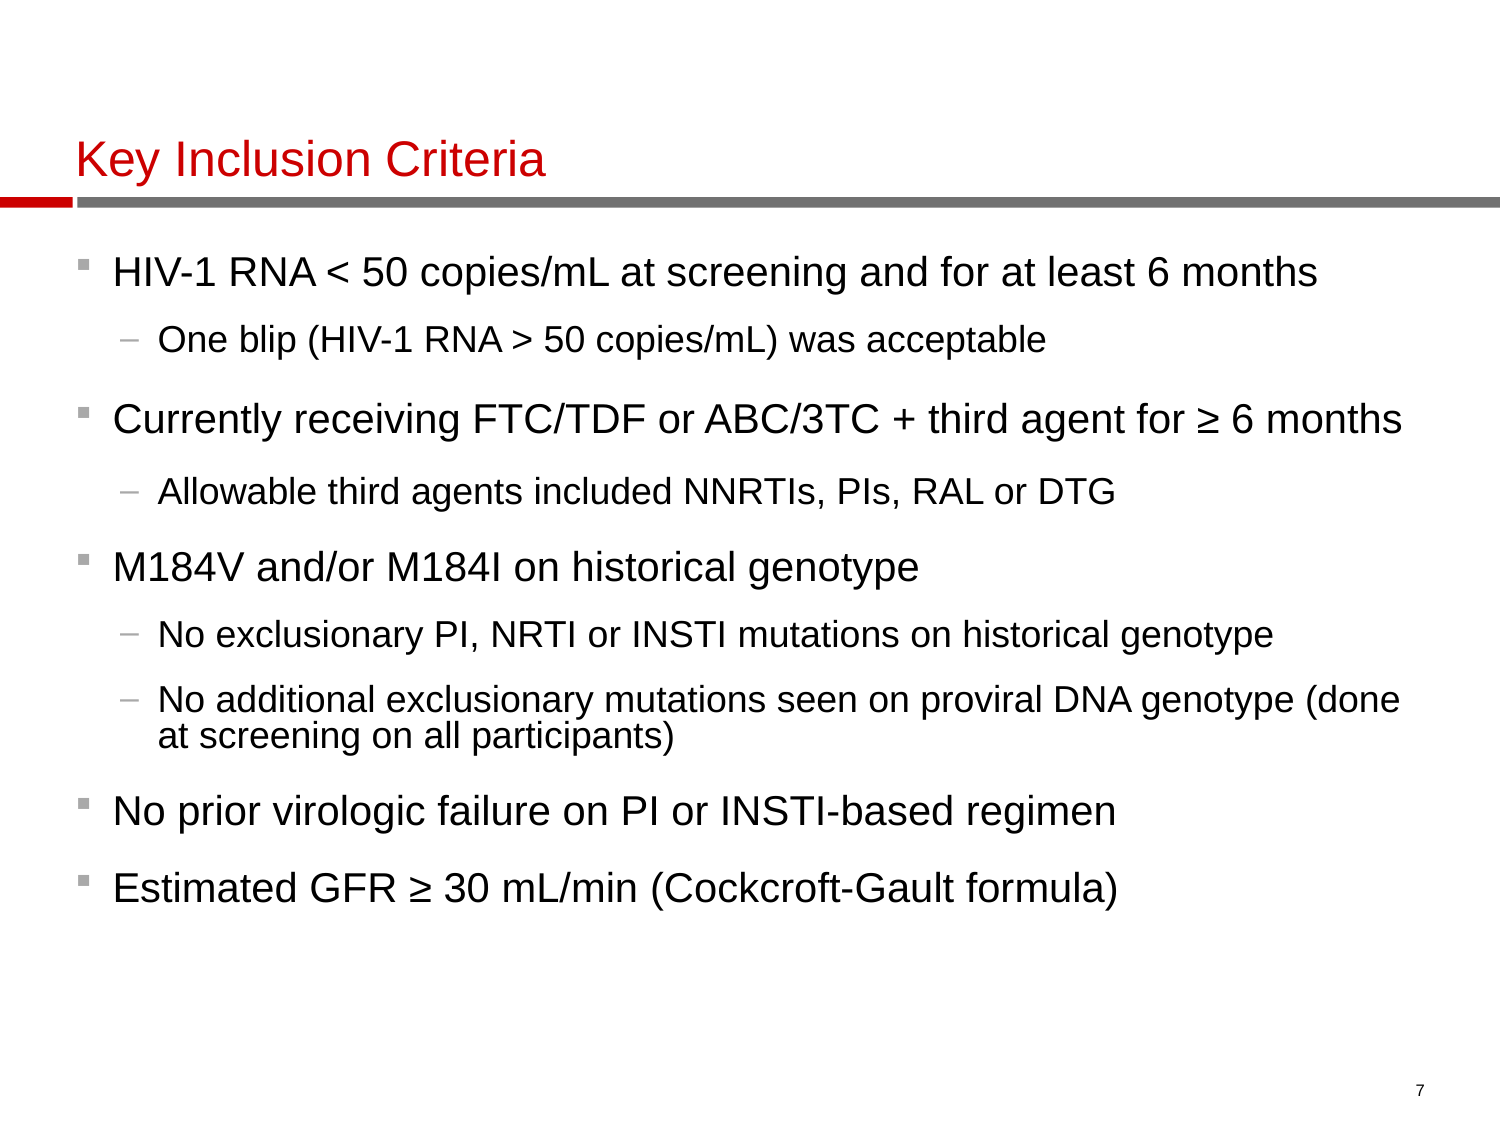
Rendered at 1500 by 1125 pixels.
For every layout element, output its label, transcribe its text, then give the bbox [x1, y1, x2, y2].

slide_number 7 [1384, 1072, 1425, 1100]
title Key Inclusion Criteria [75, 76, 1425, 188]
list HIV-1 RNA < 50 copies/mL at screening and for at least 6 months One blip (HIV-1 RNA > 50 copies/mL) was acceptable Currently receiving FTC/TDF or ABC/3TC + third agent for ≥ 6 months Allowable third agents included NNRTIs, PIs, RAL or DTG M184V and/or M184I on historical genotype No exclusionary PI, NRTI or INSTI mutations on historical genotype No additional exclusionary mutations seen on proviral DNA genotype (done at screening on all participants) No prior virologic failure on PI or INSTI-based regimen Estimated GFR ≥ 30 mL/min (Cockcroft-Gault formula) [75, 249, 1425, 1013]
